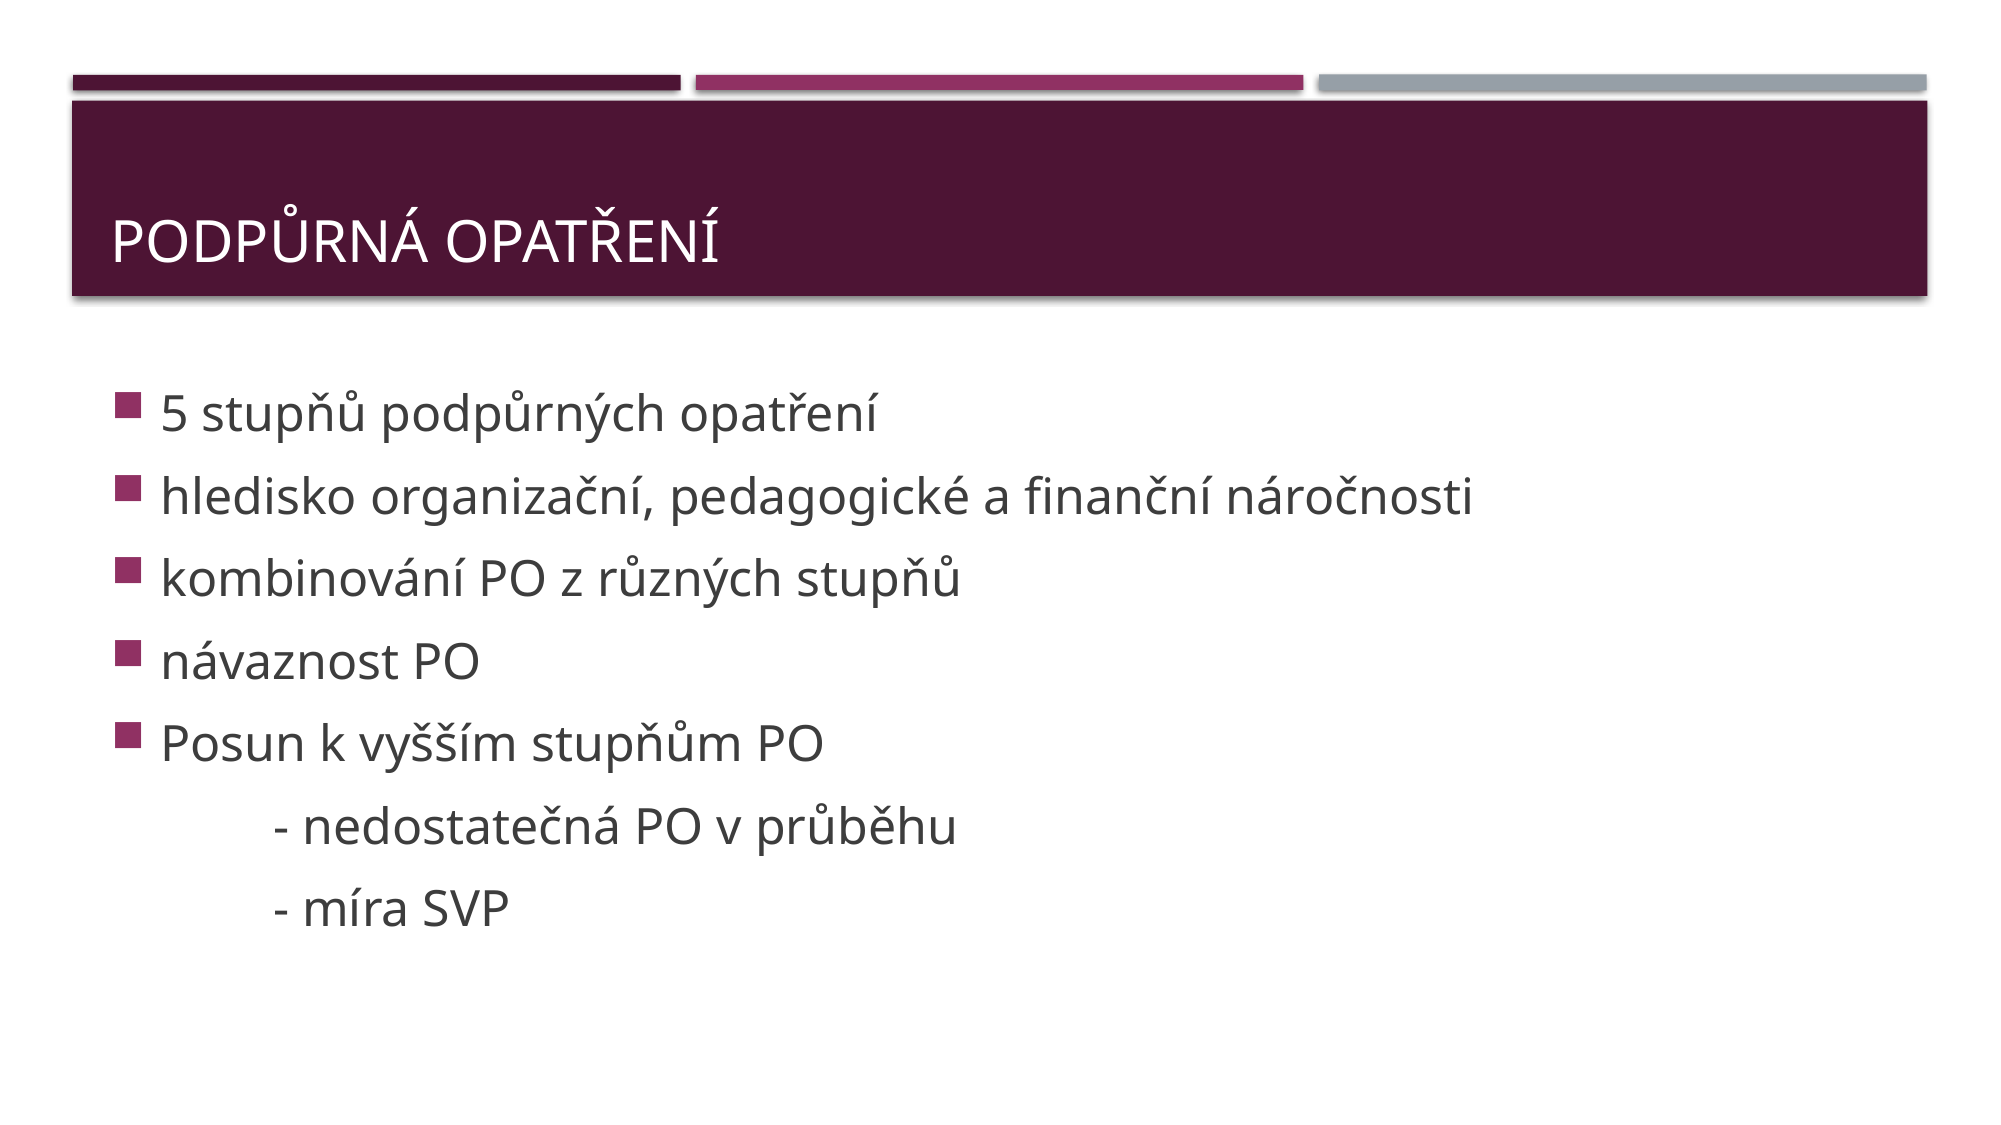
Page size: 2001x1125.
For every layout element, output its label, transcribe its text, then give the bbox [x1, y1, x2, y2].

list 5 stupňů podpůrných opatření hledisko organizační, pedagogické a finanční náročnosti kombinování PO z různých stupňů návaznost PO Posun k vyšším stupňům PO - nedostatečná PO v průběhu - míra SVP [95, 357, 1905, 962]
title Podpůrná opatření [95, 115, 1905, 282]
